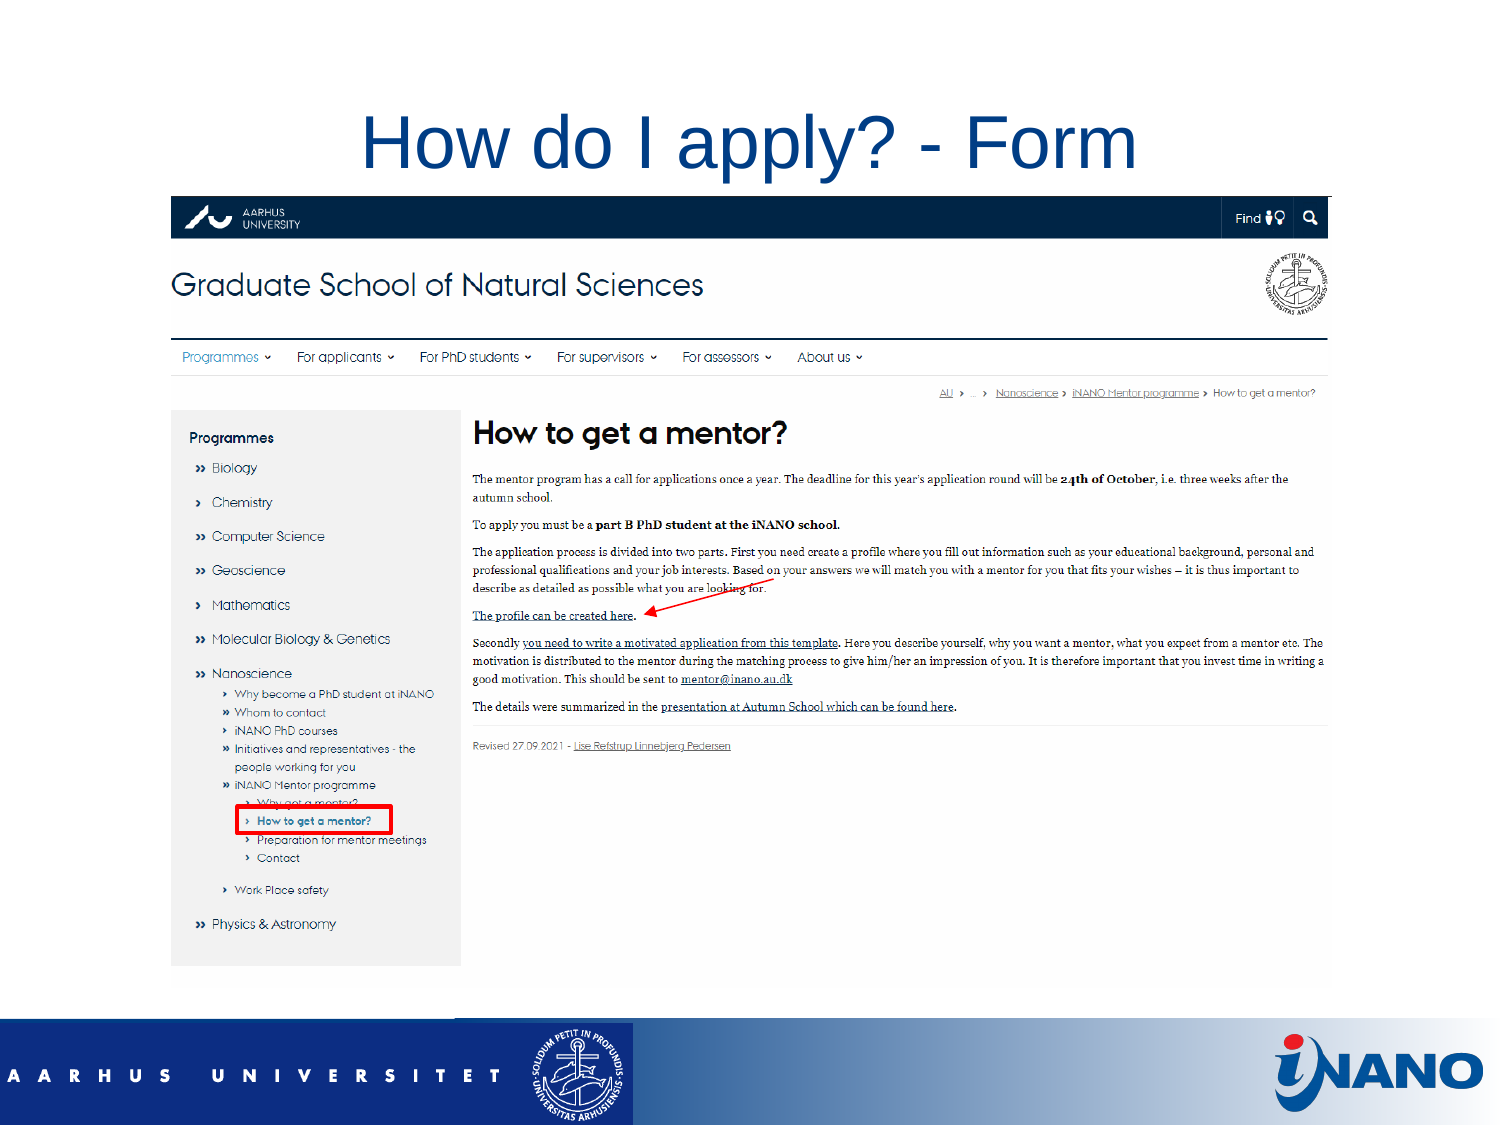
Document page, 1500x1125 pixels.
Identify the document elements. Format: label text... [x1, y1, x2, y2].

title How do I apply? - Form [75, 45, 1425, 233]
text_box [643, 578, 774, 615]
picture [1275, 1034, 1483, 1112]
picture [0, 1023, 633, 1125]
picture [170, 196, 1333, 988]
